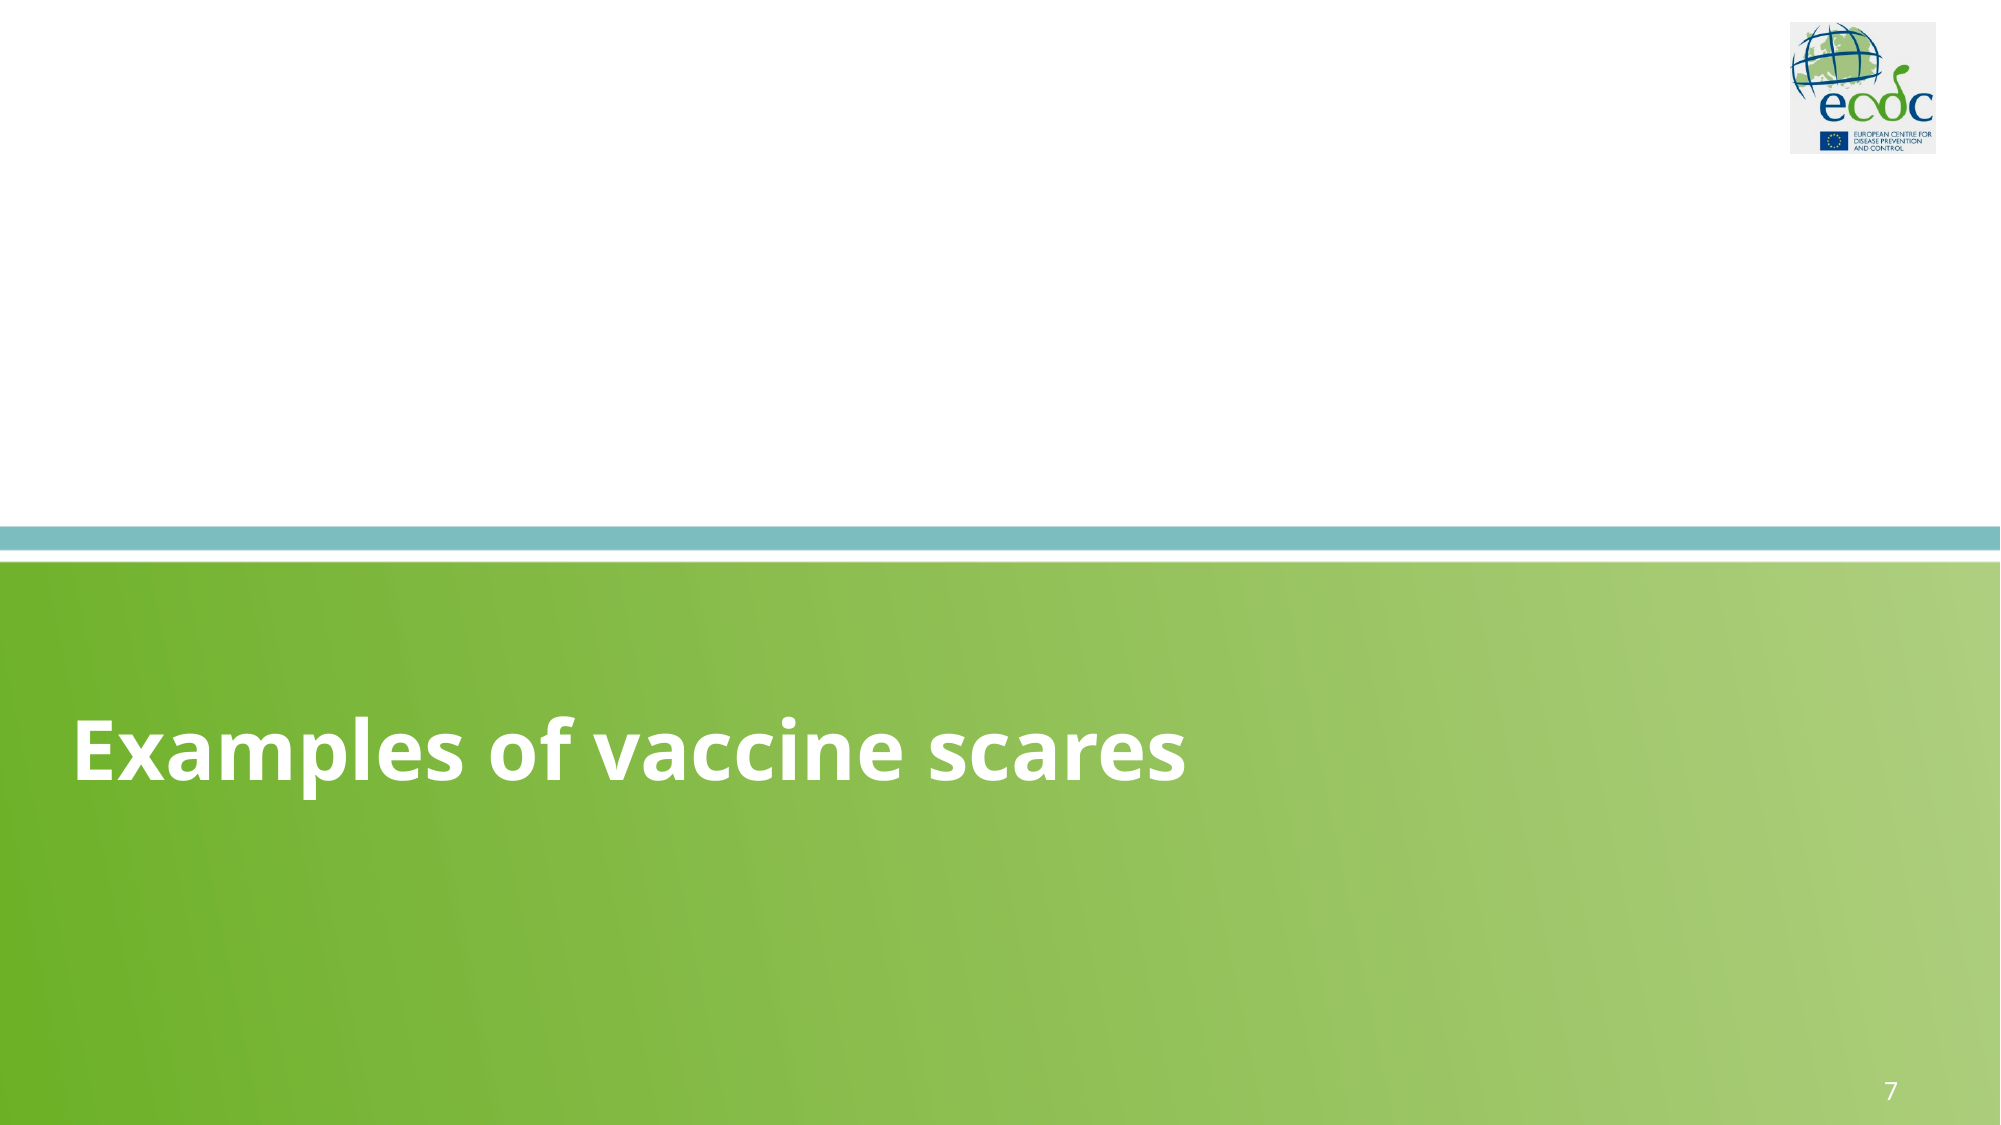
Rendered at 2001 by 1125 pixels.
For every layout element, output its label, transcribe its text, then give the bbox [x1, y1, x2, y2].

title Examples of vaccine scares [70, 708, 1871, 1028]
slide_number 7 [1494, 1062, 1914, 1123]
picture [0, 0, 2000, 1125]
